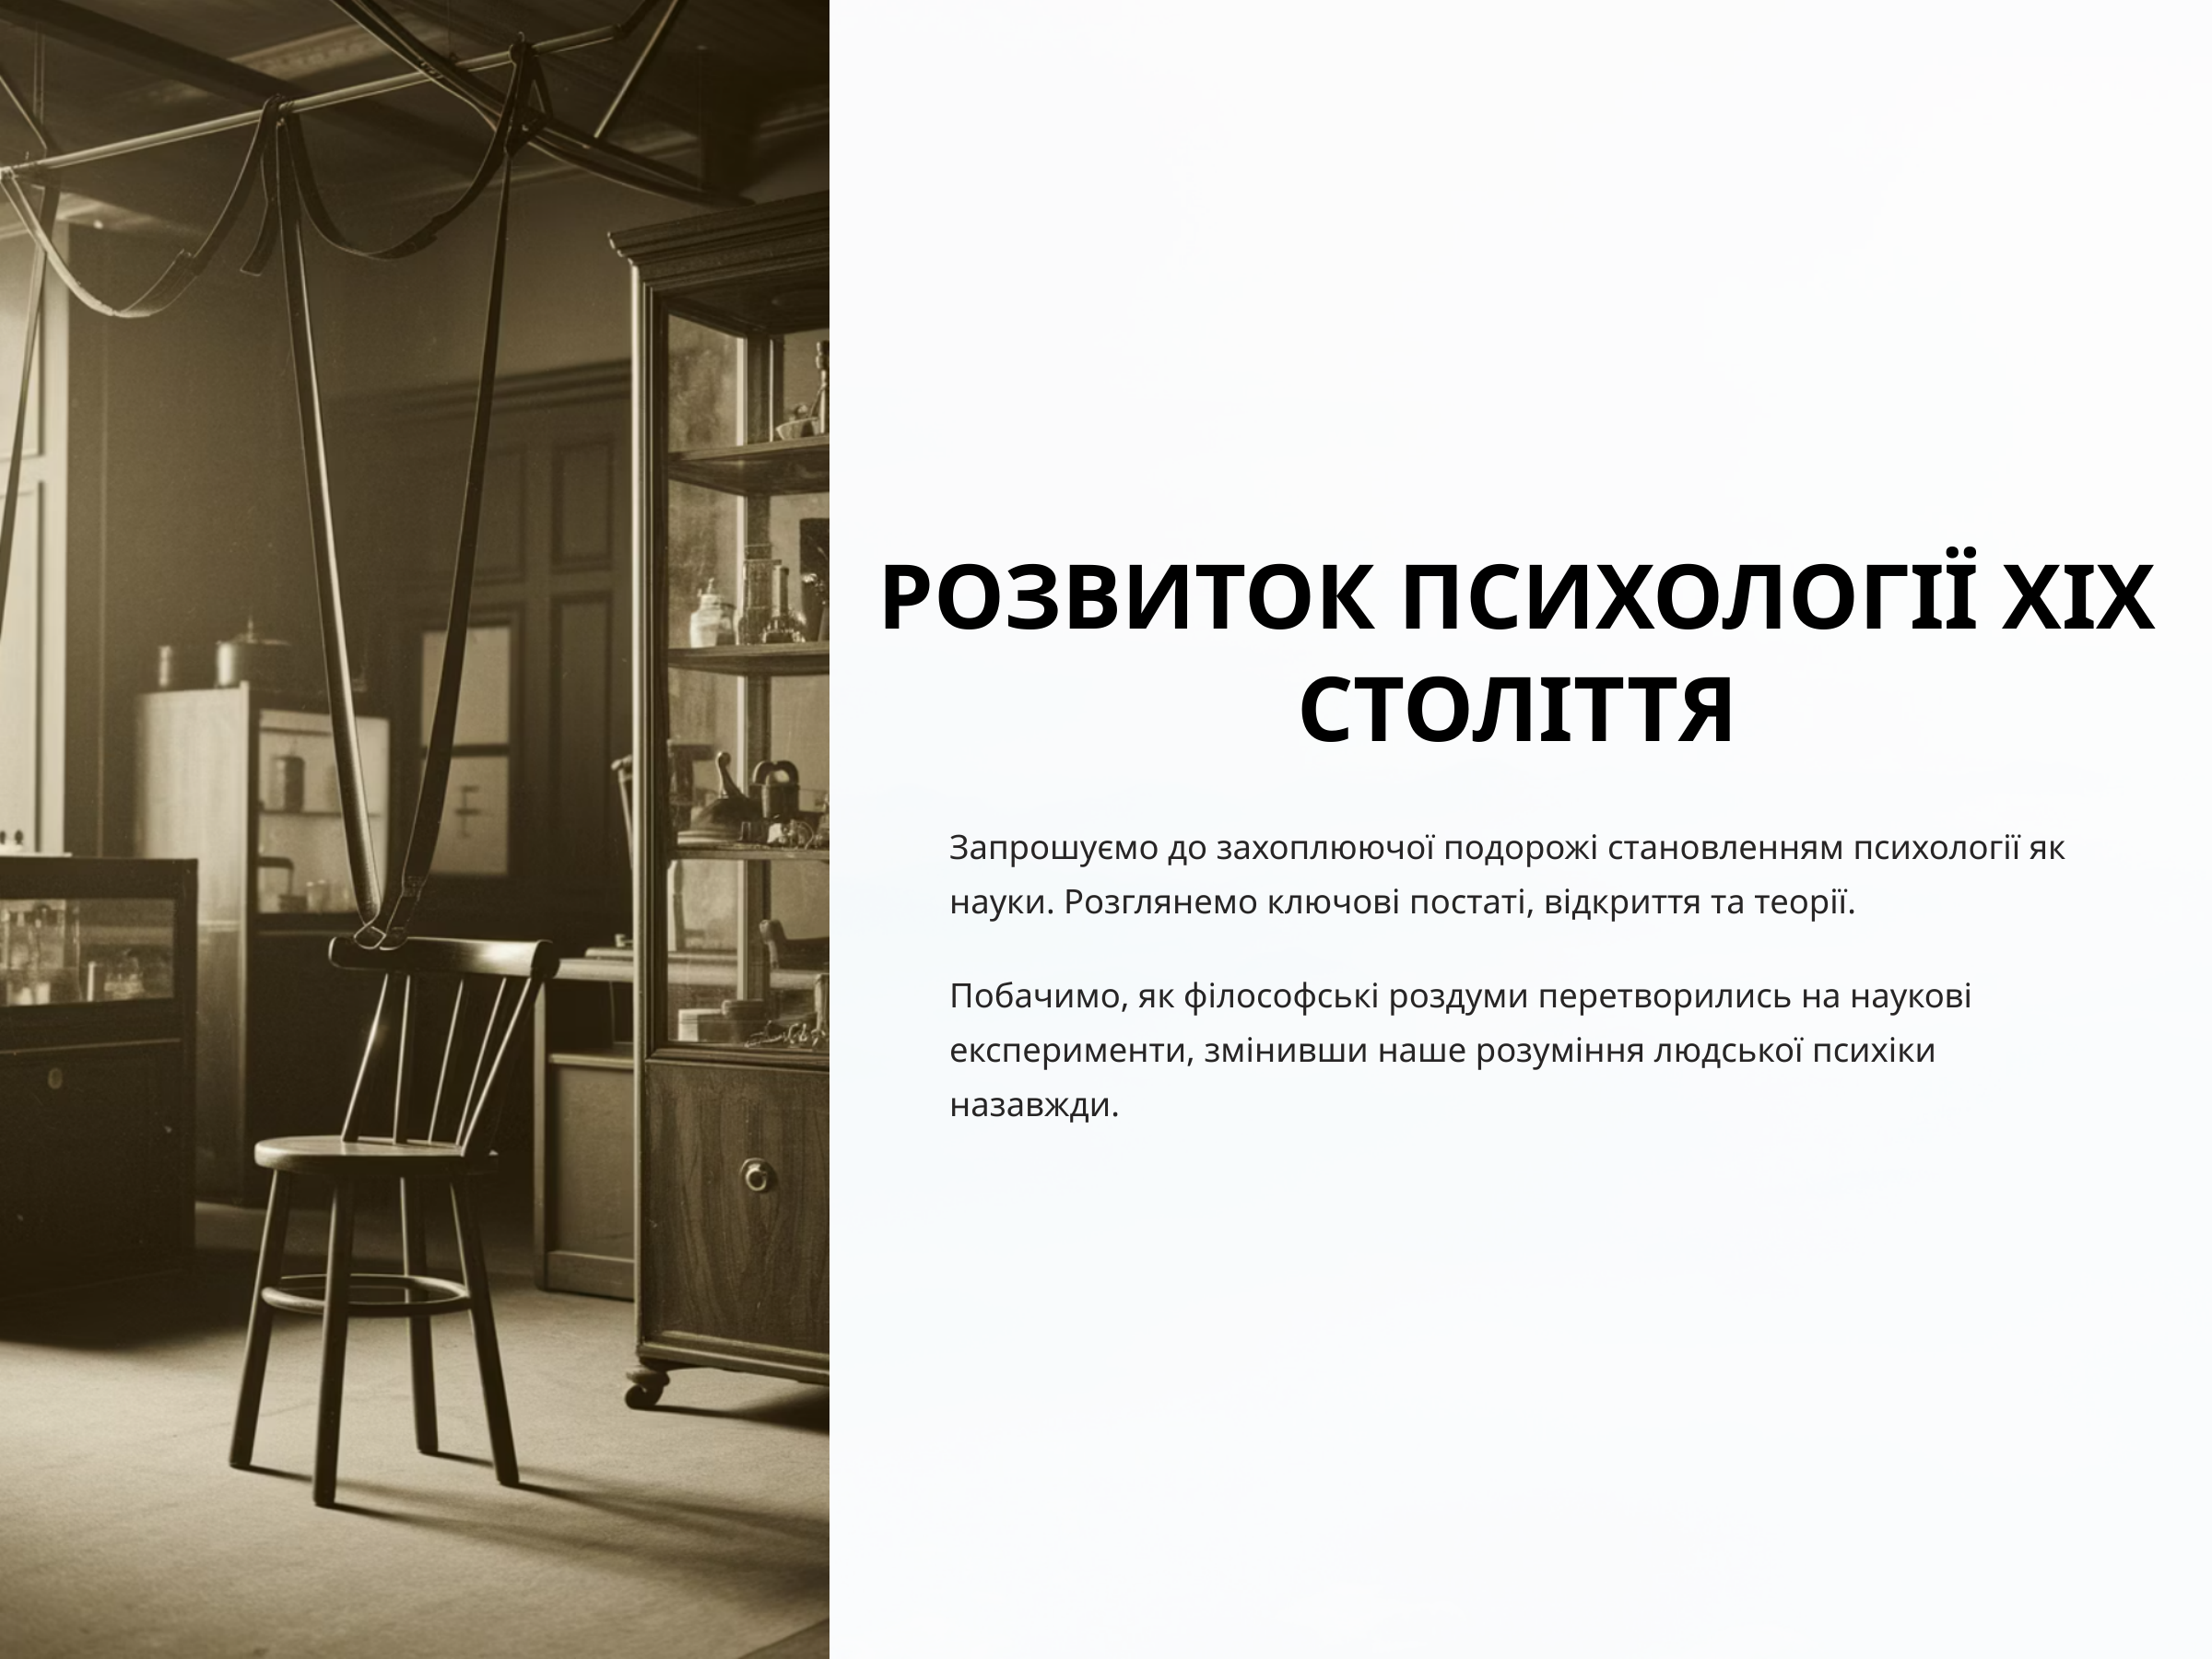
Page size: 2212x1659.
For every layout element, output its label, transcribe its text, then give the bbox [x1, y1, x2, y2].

text_box РОЗВИТОК ПСИХОЛОГІЇ XIX СТОЛІТТЯ [852, 535, 2183, 760]
text_box Побачимо, як філософські роздуми перетворились на наукові експерименти, змінивши наше розуміння людської психіки назавжди. [949, 959, 2092, 1124]
picture [0, 0, 830, 1659]
text_box Запрошуємо до захоплюючої подорожі становленням психології як науки. Розглянемо ключові постаті, відкриття та теорії. [949, 811, 2092, 922]
